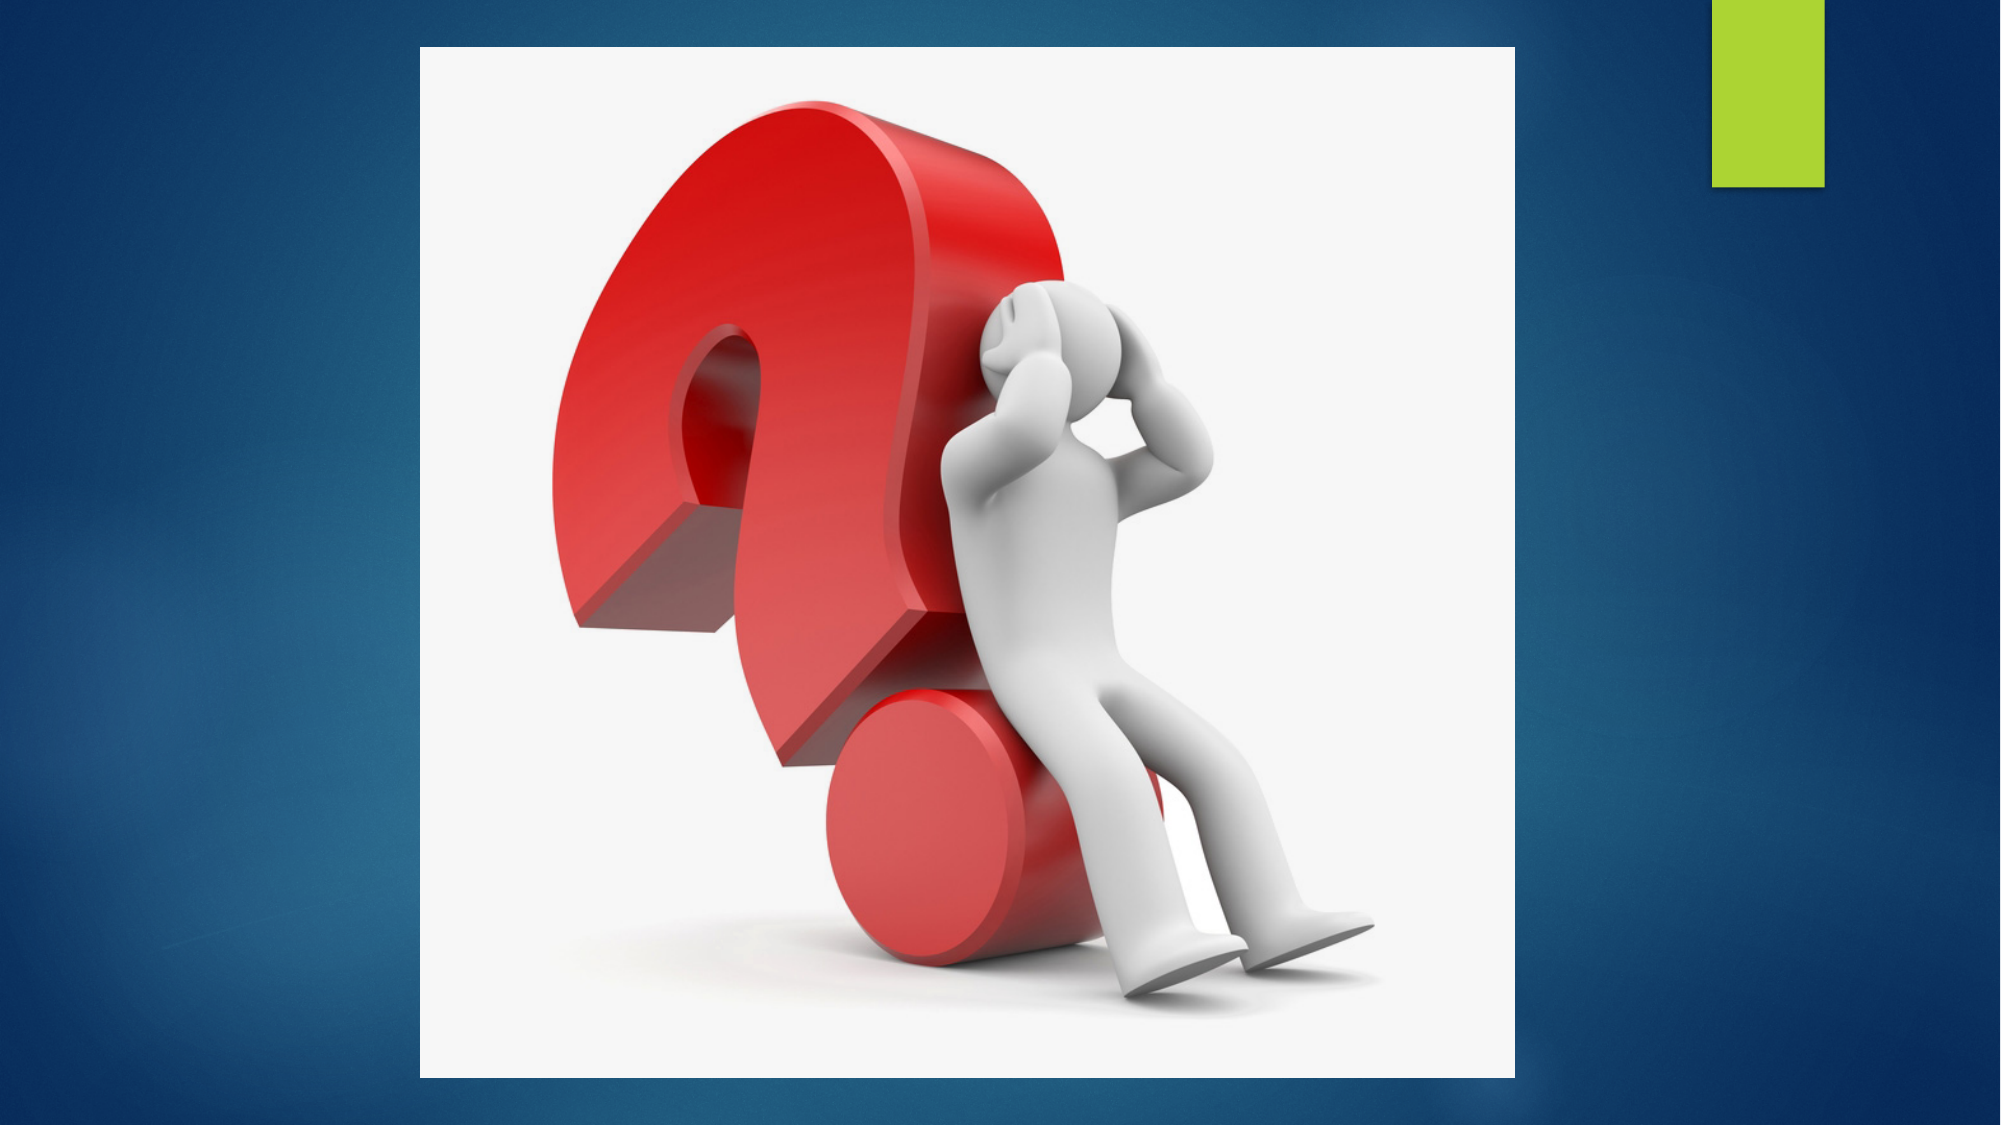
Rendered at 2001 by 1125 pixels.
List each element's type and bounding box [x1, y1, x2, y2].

picture [0, 0, 1576, 1125]
